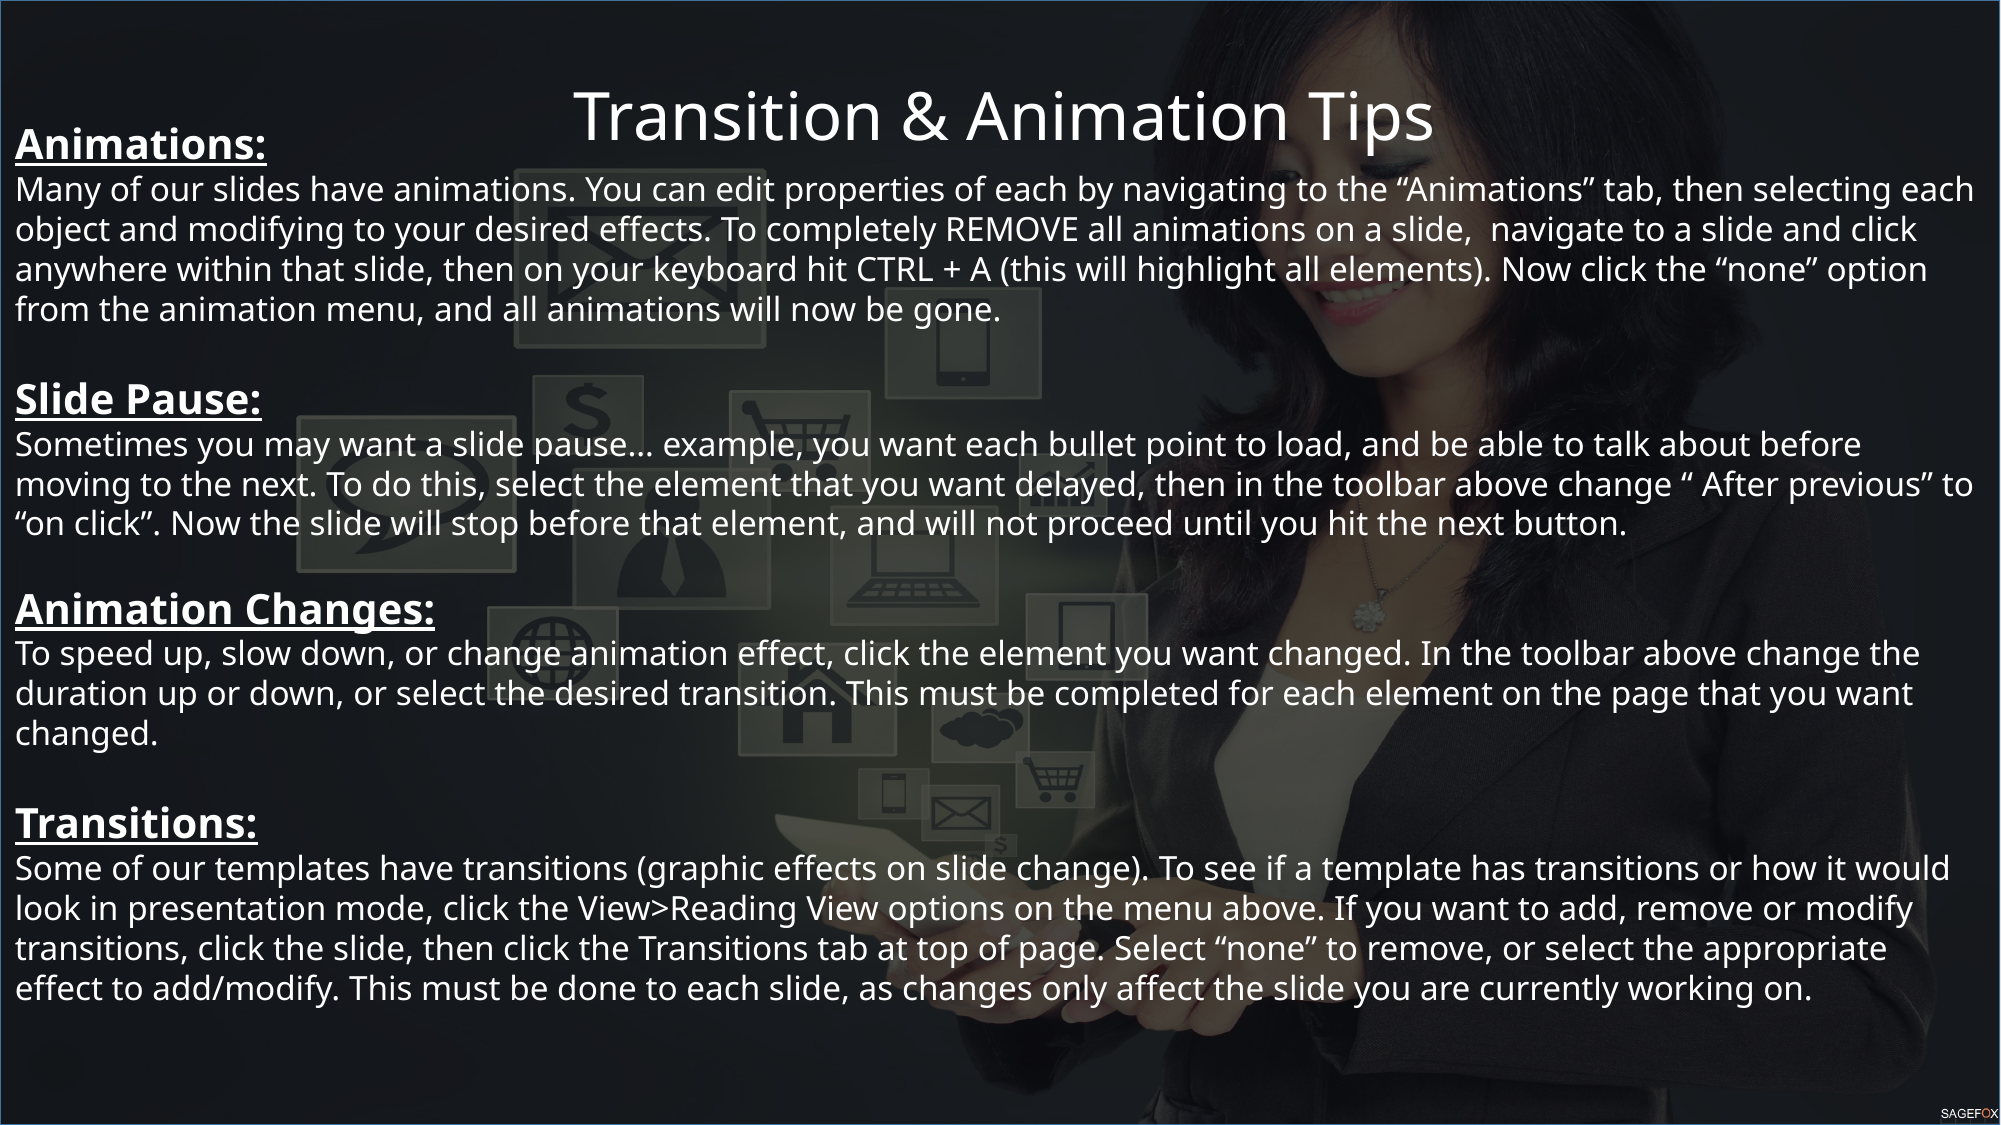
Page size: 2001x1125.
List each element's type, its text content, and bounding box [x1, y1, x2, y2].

title Transition & Animation Tips [477, 59, 1532, 177]
text_box Animations: Many of our slides have animations. You can edit properties of each by navigating to the “Animations” tab, then selecting each object and modifying to your desired effects. To completely REMOVE all animations on a slide, navigate to a slide and click anywhere within that slide, then on your keyboard hit CTRL + A (this will highlight all elements). Now click the “none” option from the animation menu, and all animations will now be gone. Slide Pause: Sometimes you may want a slide pause… example, you want each bullet point to load, and be able to talk about before moving to the next. To do this, select the element that you want delayed, then in the toolbar above change “ After previous” to “on click”. Now the slide will stop before that element, and will not proceed until you hit the next button. Animation Changes: To speed up, slow down, or change animation effect, click the element you want changed. In the toolbar above change the duration up or down, or select the desired transition. This must be completed for each element on the page that you want changed. Transitions: Some of our templates have transitions (graphic effects on slide change). To see if a template has transitions or how it would look in presentation mode, click the View>Reading View options on the menu above. If you want to add, remove or modify transitions, click the slide, then click the Transitions tab at top of page. Select “none” to remove, or select the appropriate effect to add/modify. This must be done to each slide, as changes only affect the slide you are currently working on. [0, 0, 2000, 1125]
